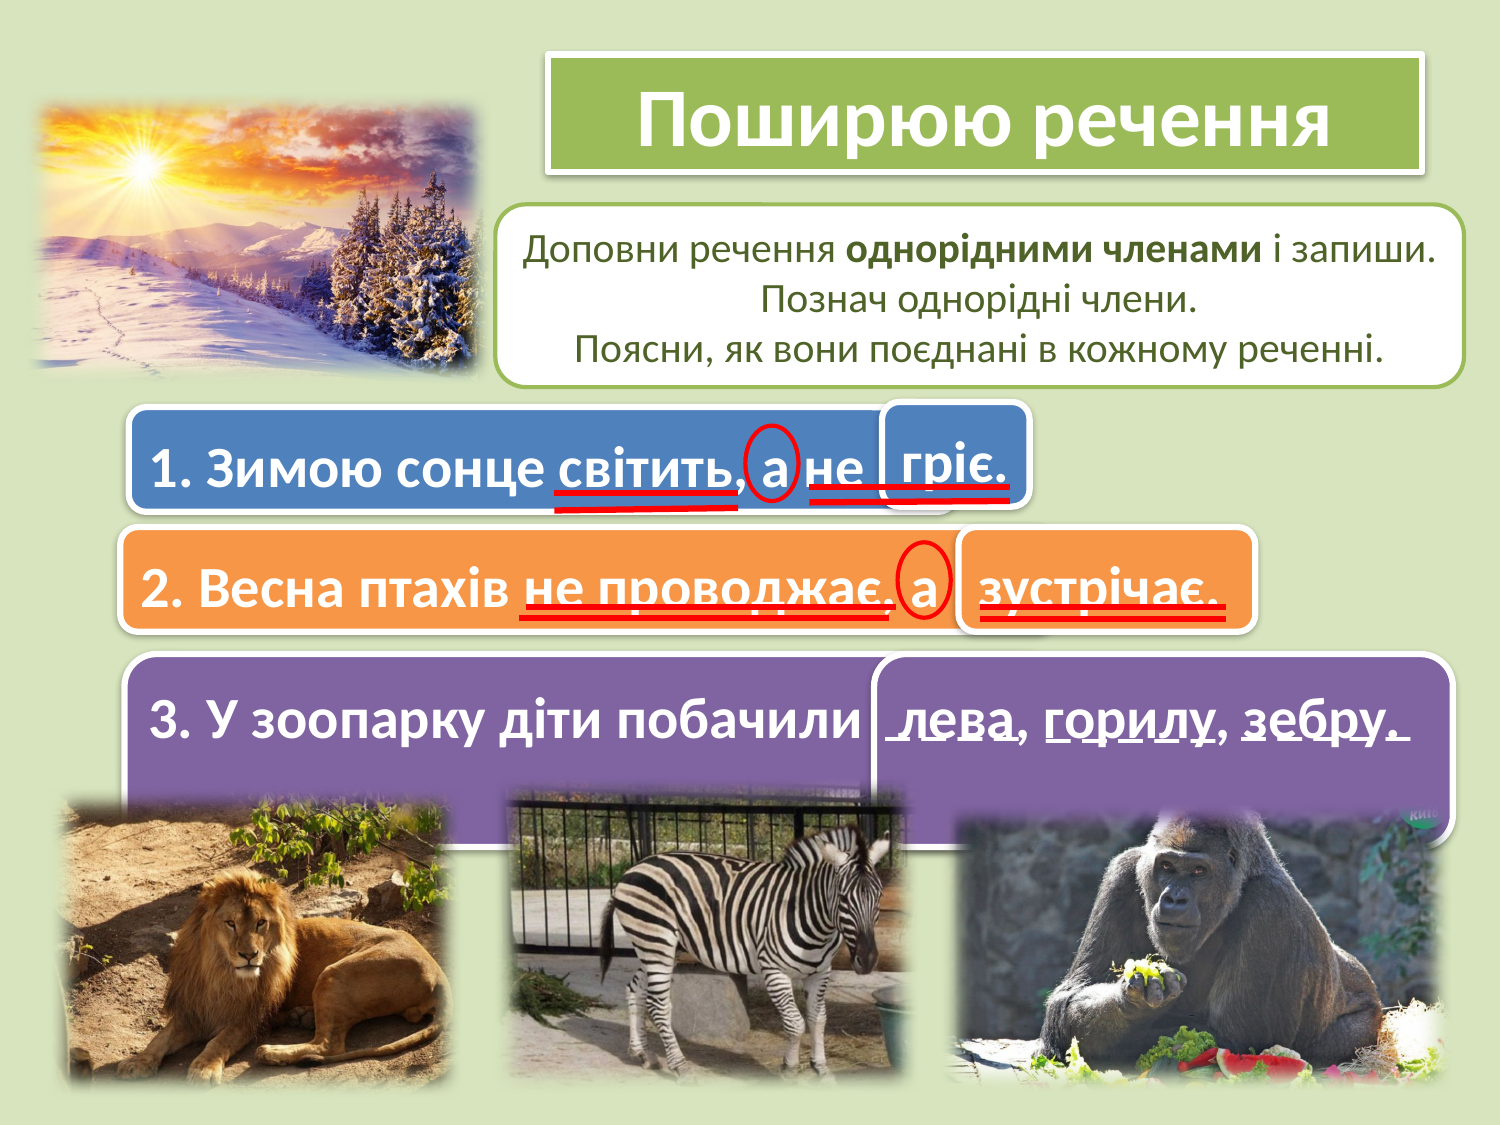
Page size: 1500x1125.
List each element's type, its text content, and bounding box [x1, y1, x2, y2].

picture [24, 91, 492, 386]
text_box Доповни речення однорідними членами і запиши. Познач однорідні члени. Поясни, як вони поєднані в кожному реченні. [496, 202, 1467, 390]
text_box [895, 540, 953, 620]
text_box лева, горилу, зебру. [870, 650, 1457, 851]
text_box 2. Весна птахів не проводжає, а … [117, 523, 968, 635]
text_box гріє. [878, 398, 1033, 510]
picture [939, 802, 1454, 1092]
text_box 3. У зоопарку діти побачили … [121, 650, 897, 851]
picture [493, 774, 920, 1096]
text_box _ _ _ _ [870, 677, 1047, 752]
text_box _ _ _ _ _ [1031, 679, 1236, 754]
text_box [554, 507, 739, 511]
title Поширюю речення [545, 51, 1425, 175]
text_box зустрічає. [955, 523, 1259, 635]
text_box 1. Зимою сонце світить, а не … [125, 403, 890, 515]
picture [49, 786, 464, 1098]
text_box [743, 423, 801, 504]
text_box _ _ _ _ _ [1226, 677, 1432, 753]
